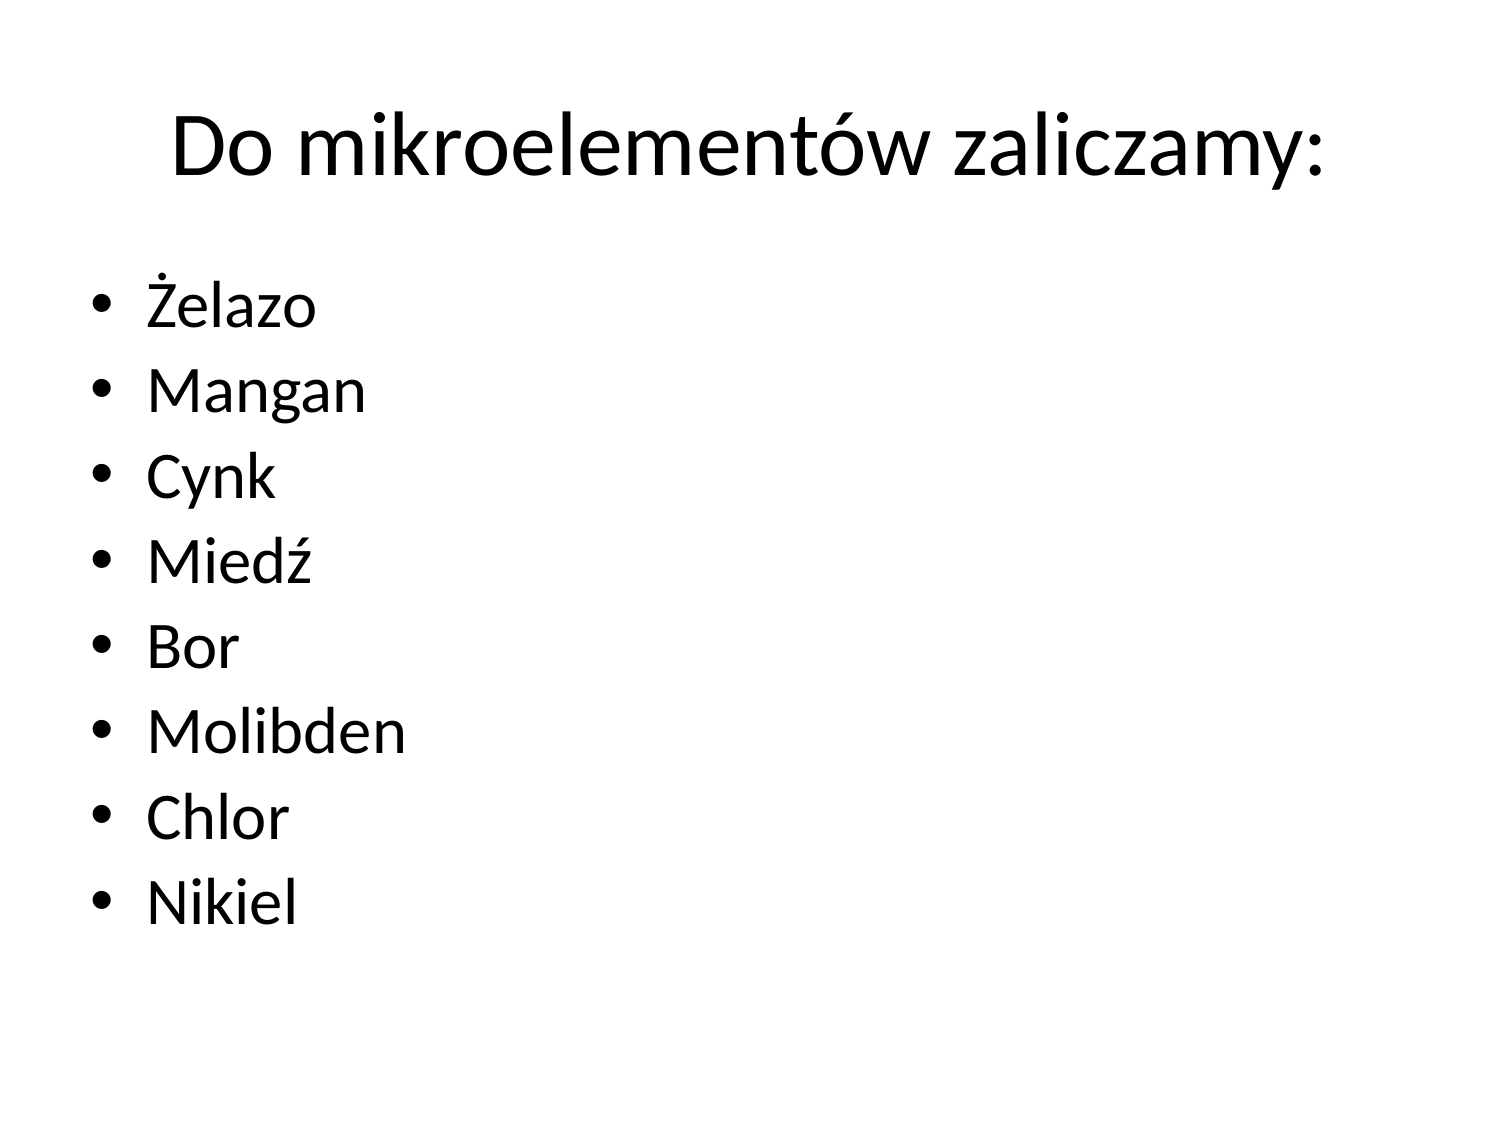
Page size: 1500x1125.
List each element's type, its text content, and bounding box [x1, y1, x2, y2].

list Żelazo Mangan Cynk Miedź Bor Molibden Chlor Nikiel [75, 262, 1425, 1005]
title Do mikroelementów zaliczamy: [75, 45, 1425, 233]
